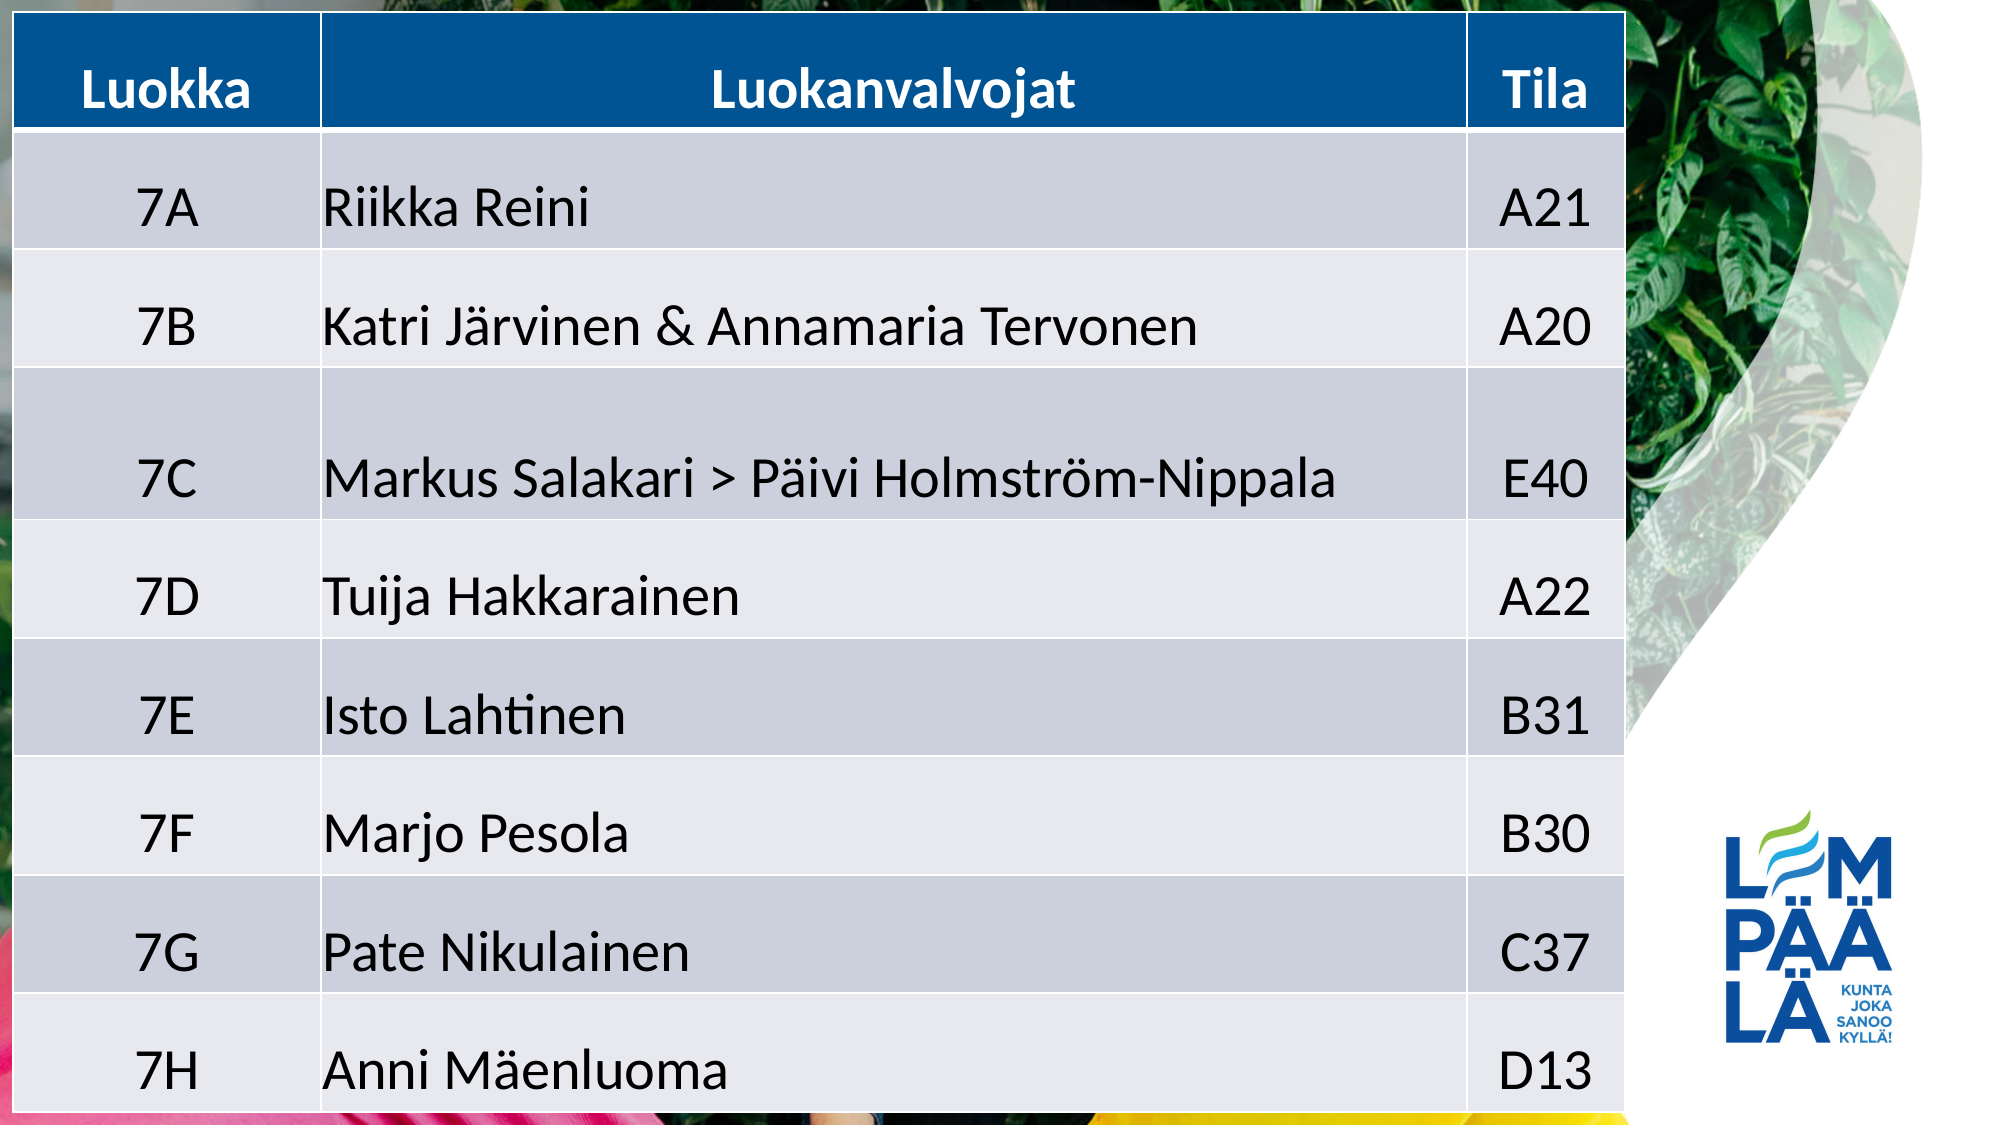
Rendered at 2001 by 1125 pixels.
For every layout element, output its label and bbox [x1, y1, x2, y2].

picture [0, 0, 1493, 1125]
text_box [1493, 0, 2000, 1125]
